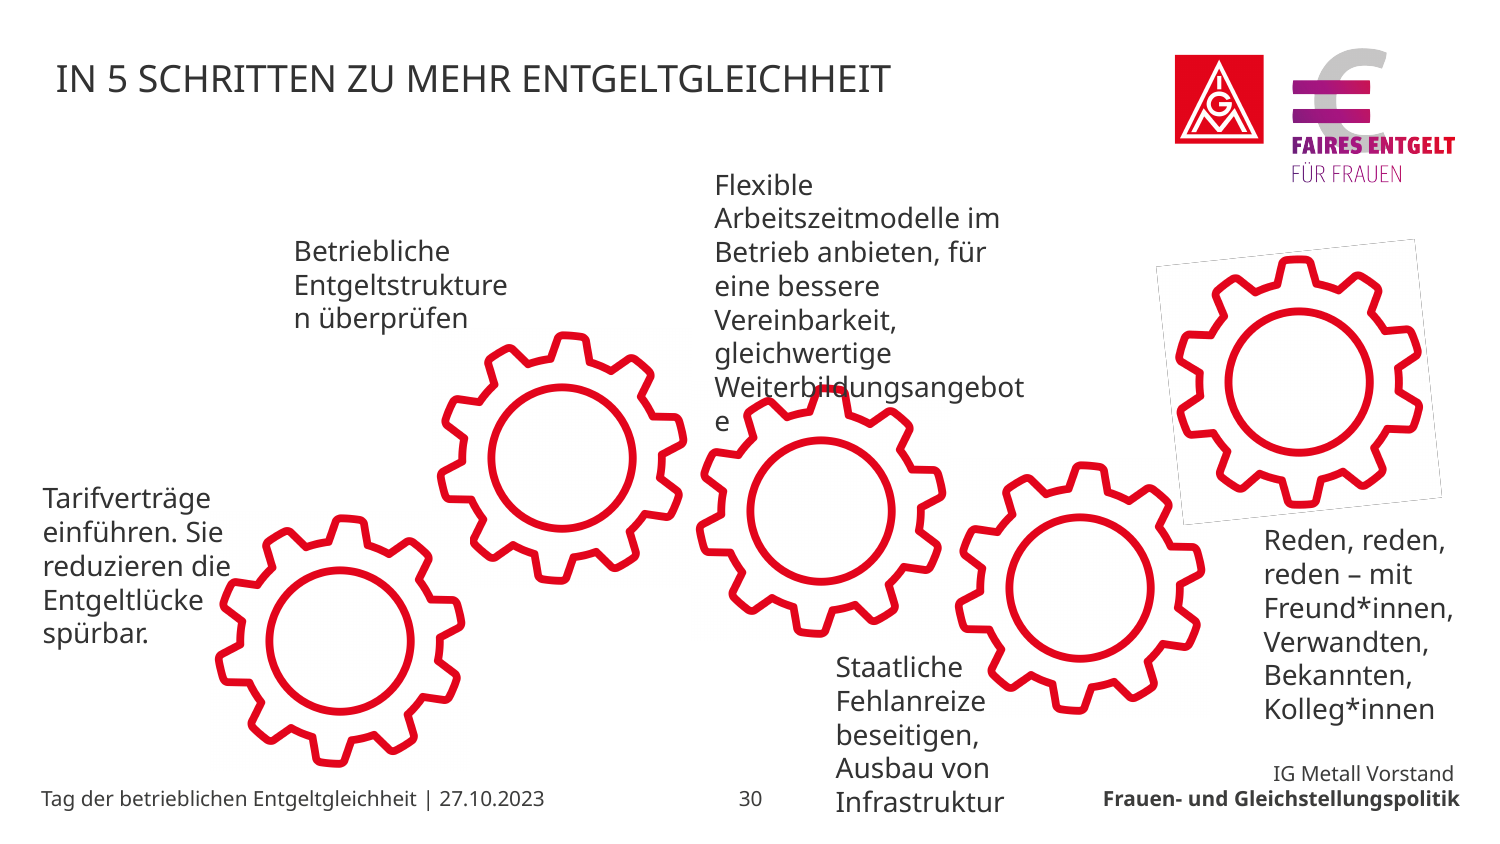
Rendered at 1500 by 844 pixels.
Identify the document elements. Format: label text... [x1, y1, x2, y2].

text_box Staatliche Fehlanreize beseitigen, Ausbau von Infrastruktur [820, 642, 1073, 826]
text_box IN 5 SCHRITTEN ZU MEHR ENTGELTGLEICHHEIT [41, 47, 1170, 108]
picture [210, 239, 1442, 771]
text_box Reden, reden, reden – mit Freund*innen, Verwandten, Bekannten, Kolleg*innen [1248, 515, 1500, 733]
picture [1154, 38, 1474, 198]
text_box Flexible Arbeitszeitmodelle im Betrieb anbieten, für eine bessere Vereinbarkeit, gleichwertige Weiterbildungsangebote [699, 159, 1054, 445]
text_box Betriebliche Entgeltstrukturen überprüfen [279, 226, 531, 342]
text_box Tarifverträge einführen. Sie reduzieren die Entgeltlücke spürbar. [27, 473, 279, 657]
